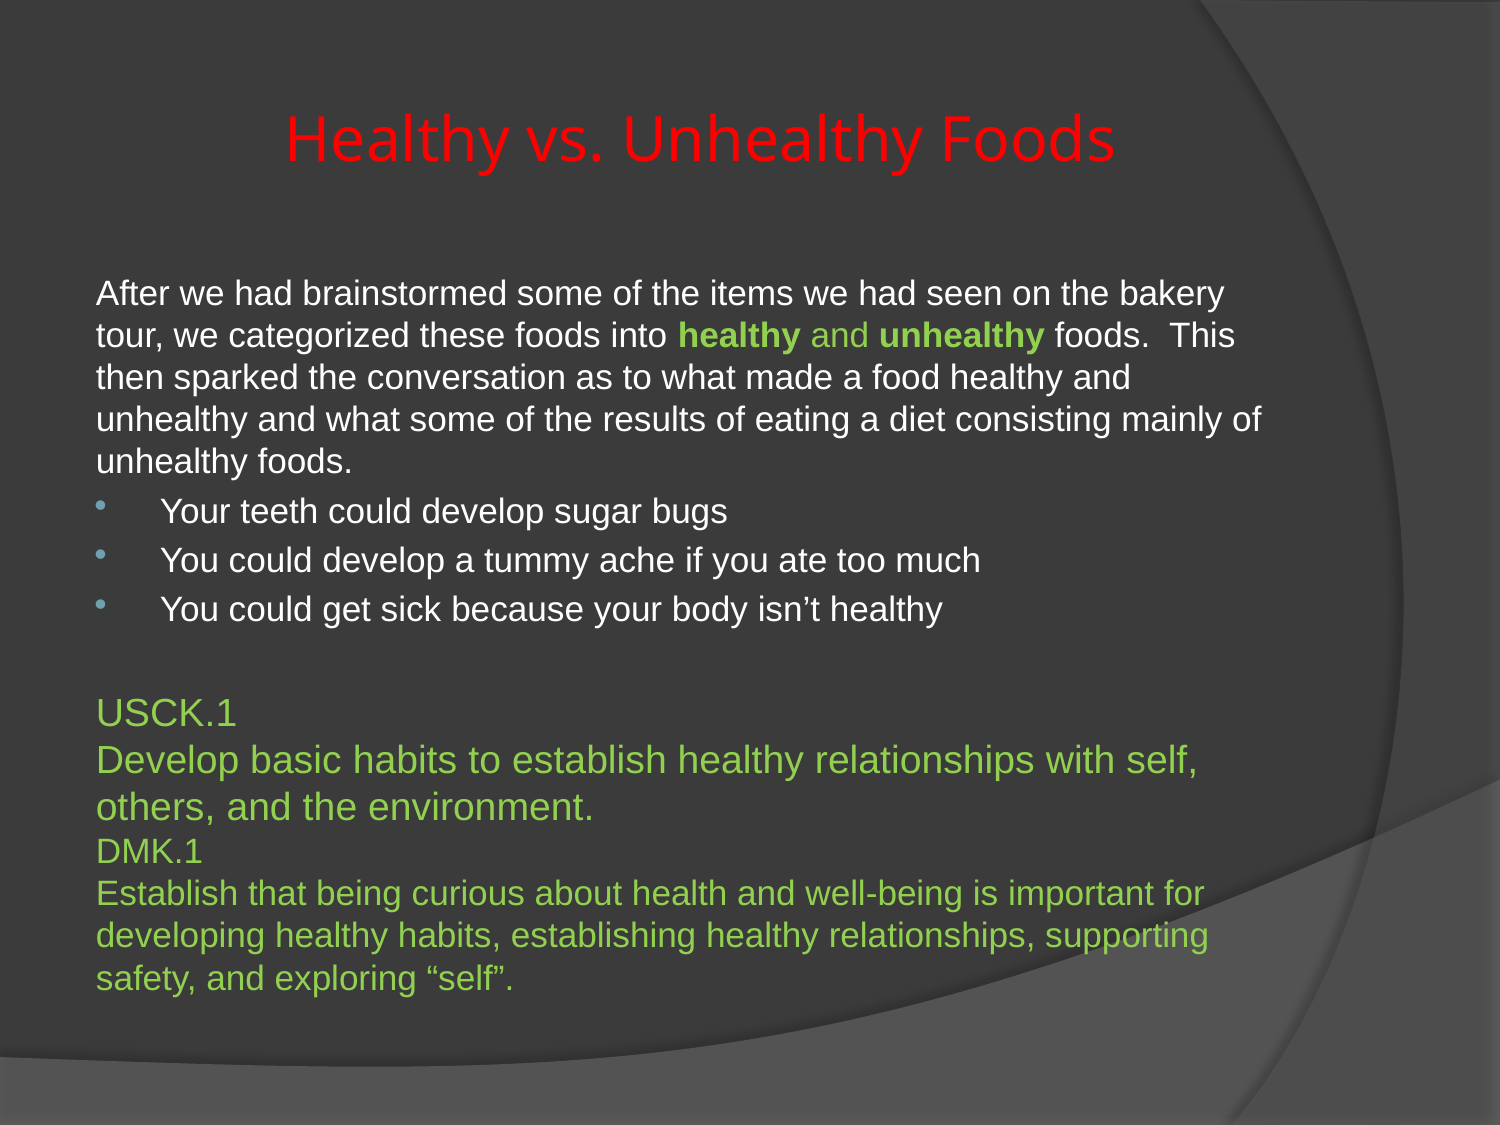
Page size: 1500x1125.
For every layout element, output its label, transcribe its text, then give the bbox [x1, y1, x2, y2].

list After we had brainstormed some of the items we had seen on the bakery tour, we categorized these foods into healthy and unhealthy foods. This then sparked the conversation as to what made a food healthy and unhealthy and what some of the results of eating a diet consisting mainly of unhealthy foods. Your teeth could develop sugar bugs You could develop a tummy ache if you ate too much You could get sick because your body isn’t healthy USCK.1 Develop basic habits to establish healthy relationships with self, others, and the environment. DMK.1 Establish that being curious about health and well-being is important for developing healthy habits, establishing healthy relationships, supporting safety, and exploring “self”. [75, 262, 1300, 1005]
title Healthy vs. Unhealthy Foods [88, 42, 1314, 231]
